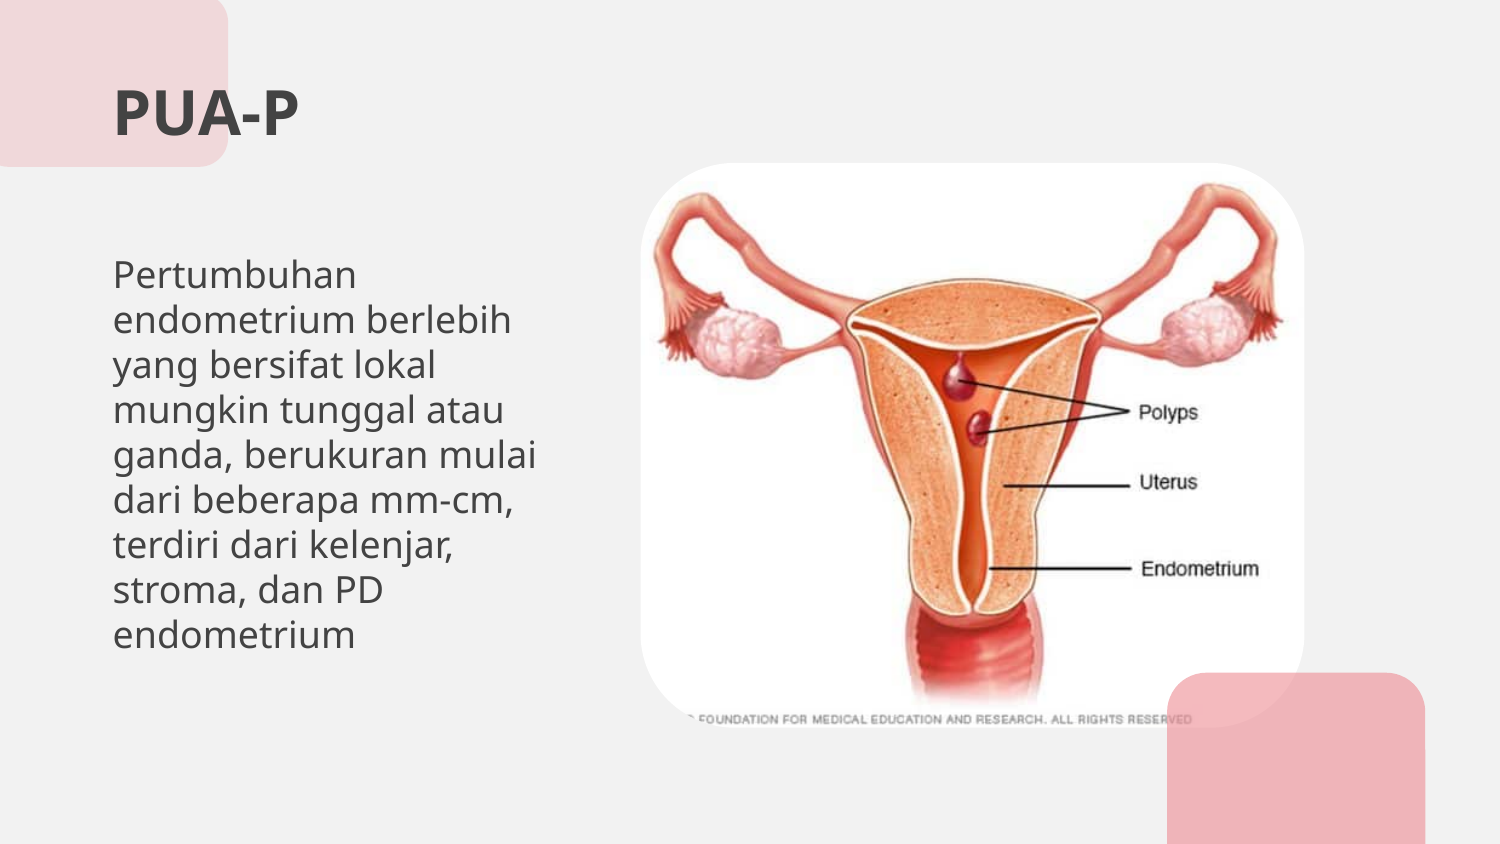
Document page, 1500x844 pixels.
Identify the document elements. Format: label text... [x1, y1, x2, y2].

title PUA-P [97, 58, 559, 154]
text_box [1167, 672, 1426, 844]
picture [640, 162, 1305, 728]
subtitle Pertumbuhan endometrium berlebih yang bersifat lokal mungkin tunggal atau ganda, berukuran mulai dari beberapa mm-cm, terdiri dari kelenjar, stroma, dan PD endometrium [97, 236, 565, 655]
